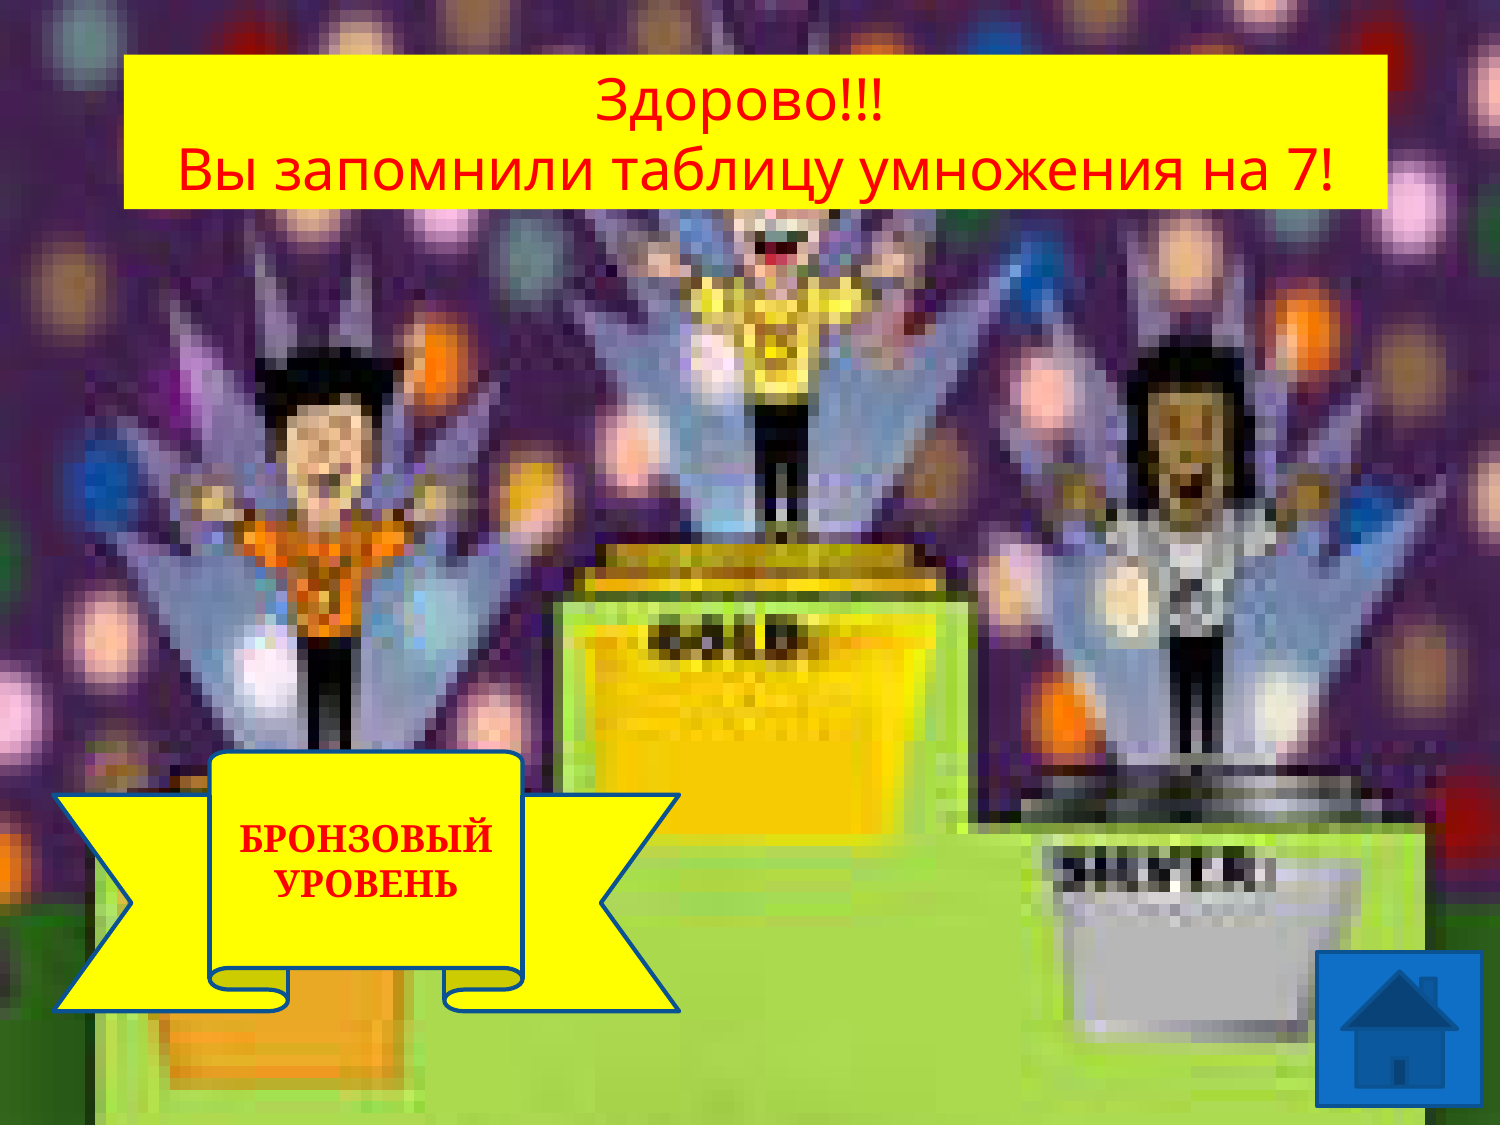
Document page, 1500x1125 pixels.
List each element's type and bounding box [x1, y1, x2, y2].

list [0, 0, 1500, 1125]
